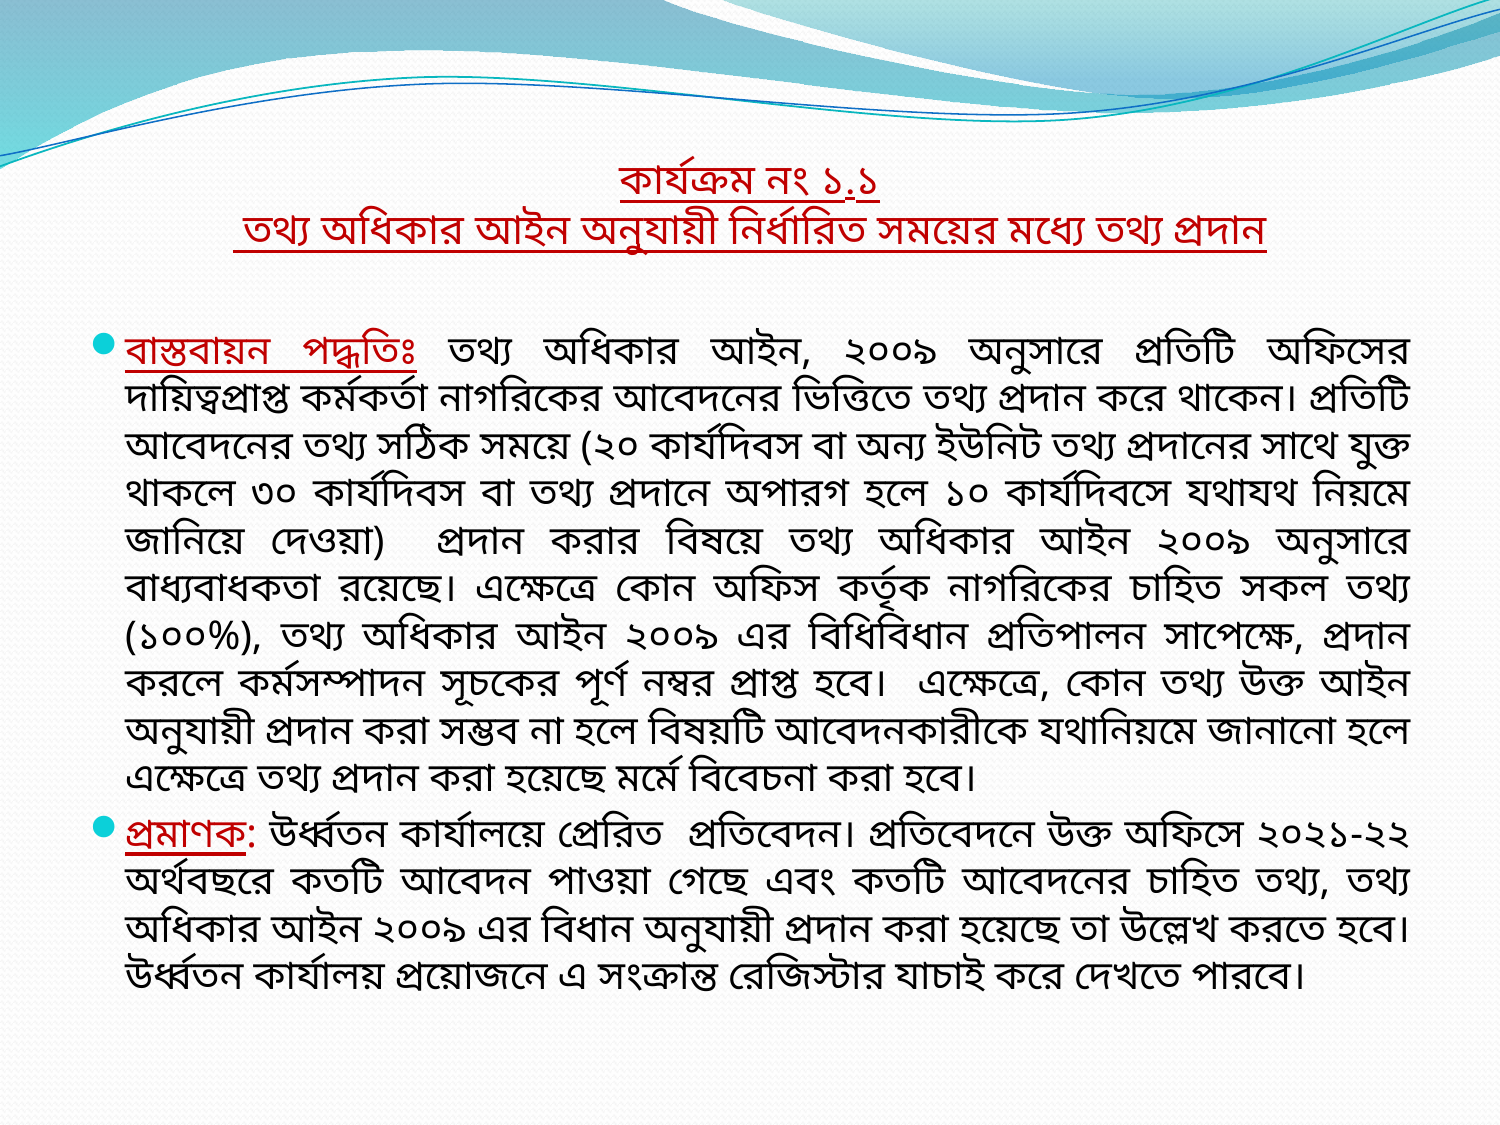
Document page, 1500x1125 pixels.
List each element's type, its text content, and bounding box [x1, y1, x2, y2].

list বাস্তবায়ন পদ্ধতিঃ তথ্য অধিকার আইন, ২০০৯ অনুসারে প্রতিটি অফিসের দায়িত্বপ্রাপ্ত কর্মকর্তা নাগরিকের আবেদনের ভিত্তিতে তথ্য প্রদান করে থাকেন। প্রতিটি আবেদনের তথ্য সঠিক সময়ে (২০ কার্যদিবস বা অন্য ইউনিট তথ্য প্রদানের সাথে যুক্ত থাকলে ৩০ কার্যদিবস বা তথ্য প্রদানে অপারগ হলে ১০ কার্যদিবসে যথাযথ নিয়মে জানিয়ে দেওয়া) প্রদান করার বিষয়ে তথ্য অধিকার আইন ২০০৯ অনুসারে বাধ্যবাধকতা রয়েছে। এক্ষেত্রে কোন অফিস কর্তৃক নাগরিকের চাহিত সকল তথ্য (১০০%), তথ্য অধিকার আইন ২০০৯ এর বিধিবিধান প্রতিপালন সাপেক্ষে, প্রদান করলে কর্মসম্পাদন সূচকের পূর্ণ নম্বর প্রাপ্ত হবে। এক্ষেত্রে, কোন তথ্য উক্ত আইন অনুযায়ী প্রদান করা সম্ভব না হলে বিষয়টি আবেদনকারীকে যথানিয়মে জানানো হলে এক্ষেত্রে তথ্য প্রদান করা হয়েছে মর্মে বিবেচনা করা হবে। প্রমাণক: উর্ধ্বতন কার্যালয়ে প্রেরিত প্রতিবেদন। প্রতিবেদনে উক্ত অফিসে ২০২১-২২ অর্থবছরে কতটি আবেদন পাওয়া গেছে এবং কতটি আবেদনের চাহিত তথ্য, তথ্য অধিকার আইন ২০০৯ এর বিধান অনুযায়ী প্রদান করা হয়েছে তা উল্লেখ করতে হবে। উর্ধ্বতন কার্যালয় প্রয়োজনে এ সংক্রান্ত রেজিস্টার যাচাই করে দেখতে পারবে। [75, 317, 1425, 1038]
title কার্যক্রম নং ১.১ তথ্য অধিকার আইন অনুযায়ী নির্ধারিত সময়ের মধ্যে তথ্য প্রদান [75, 115, 1425, 303]
